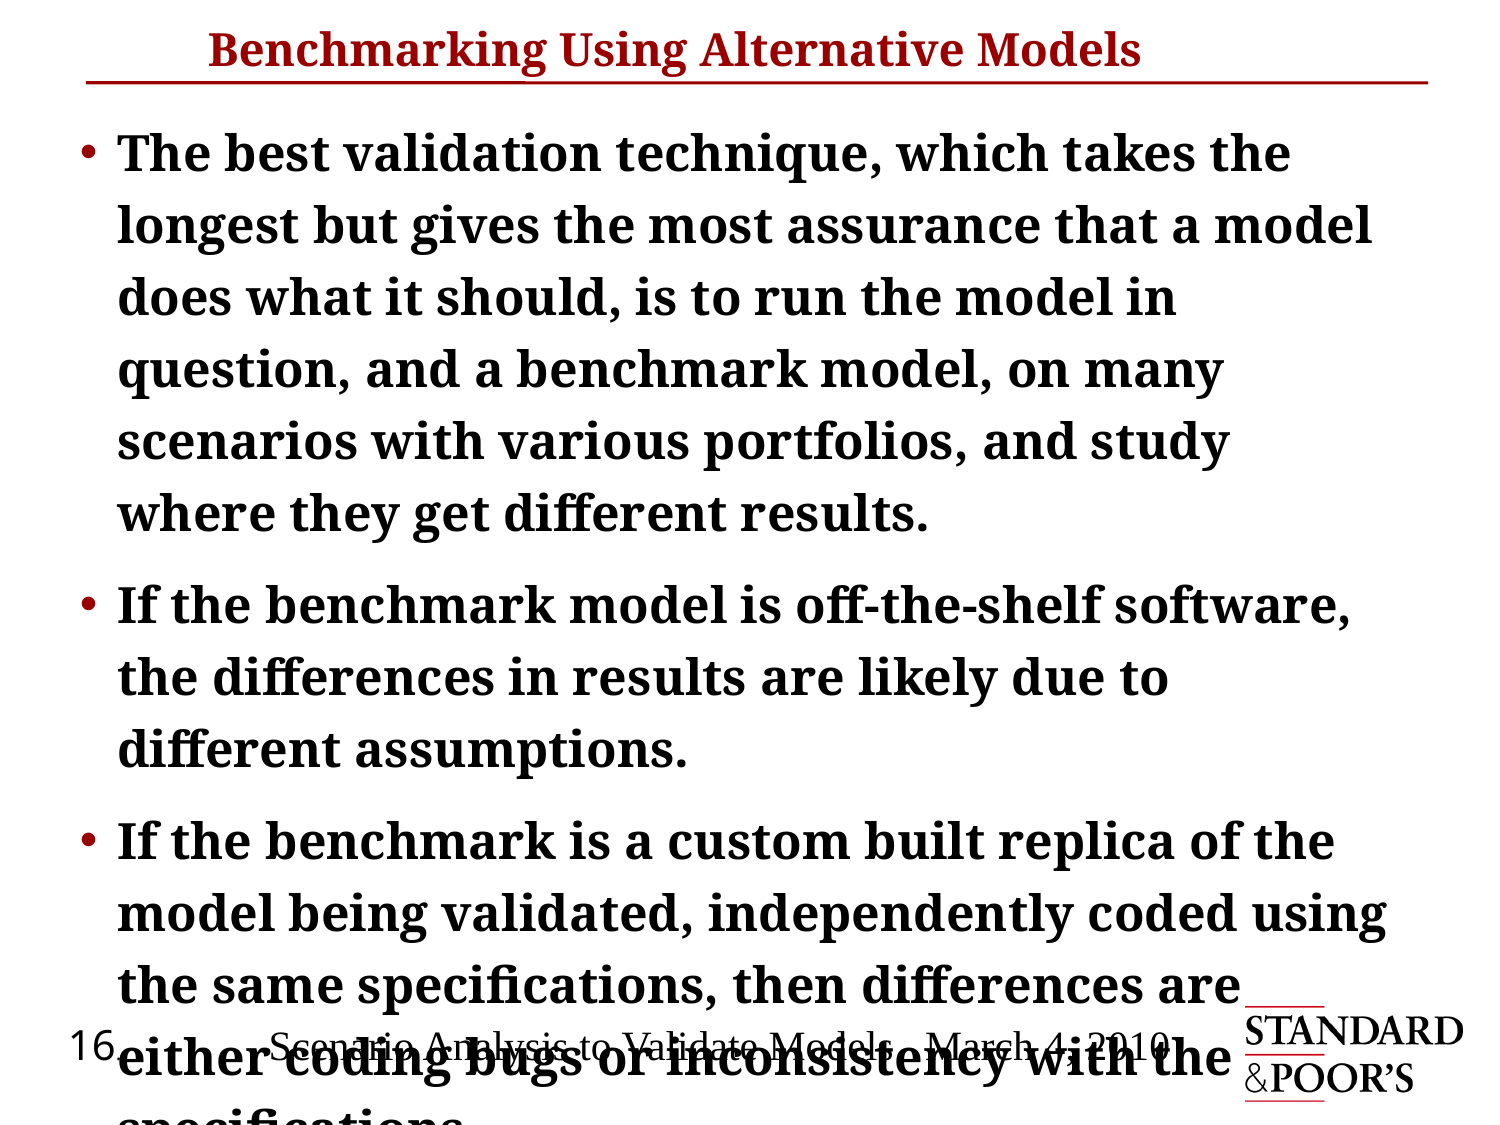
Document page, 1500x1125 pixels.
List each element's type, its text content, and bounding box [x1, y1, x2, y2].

list The best validation technique, which takes the longest but gives the most assurance that a model does what it should, is to run the model in question, and a benchmark model, on many scenarios with various portfolios, and study where they get different results. If the benchmark model is off-the-shelf software, the differences in results are likely due to different assumptions. If the benchmark is a custom built replica of the model being validated, independently coded using the same specifications, then differences are either coding bugs or inconsistency with the specifications. [64, 101, 1416, 988]
picture [1245, 1006, 1463, 1102]
title Benchmarking Using Alternative Models [73, 8, 1277, 85]
